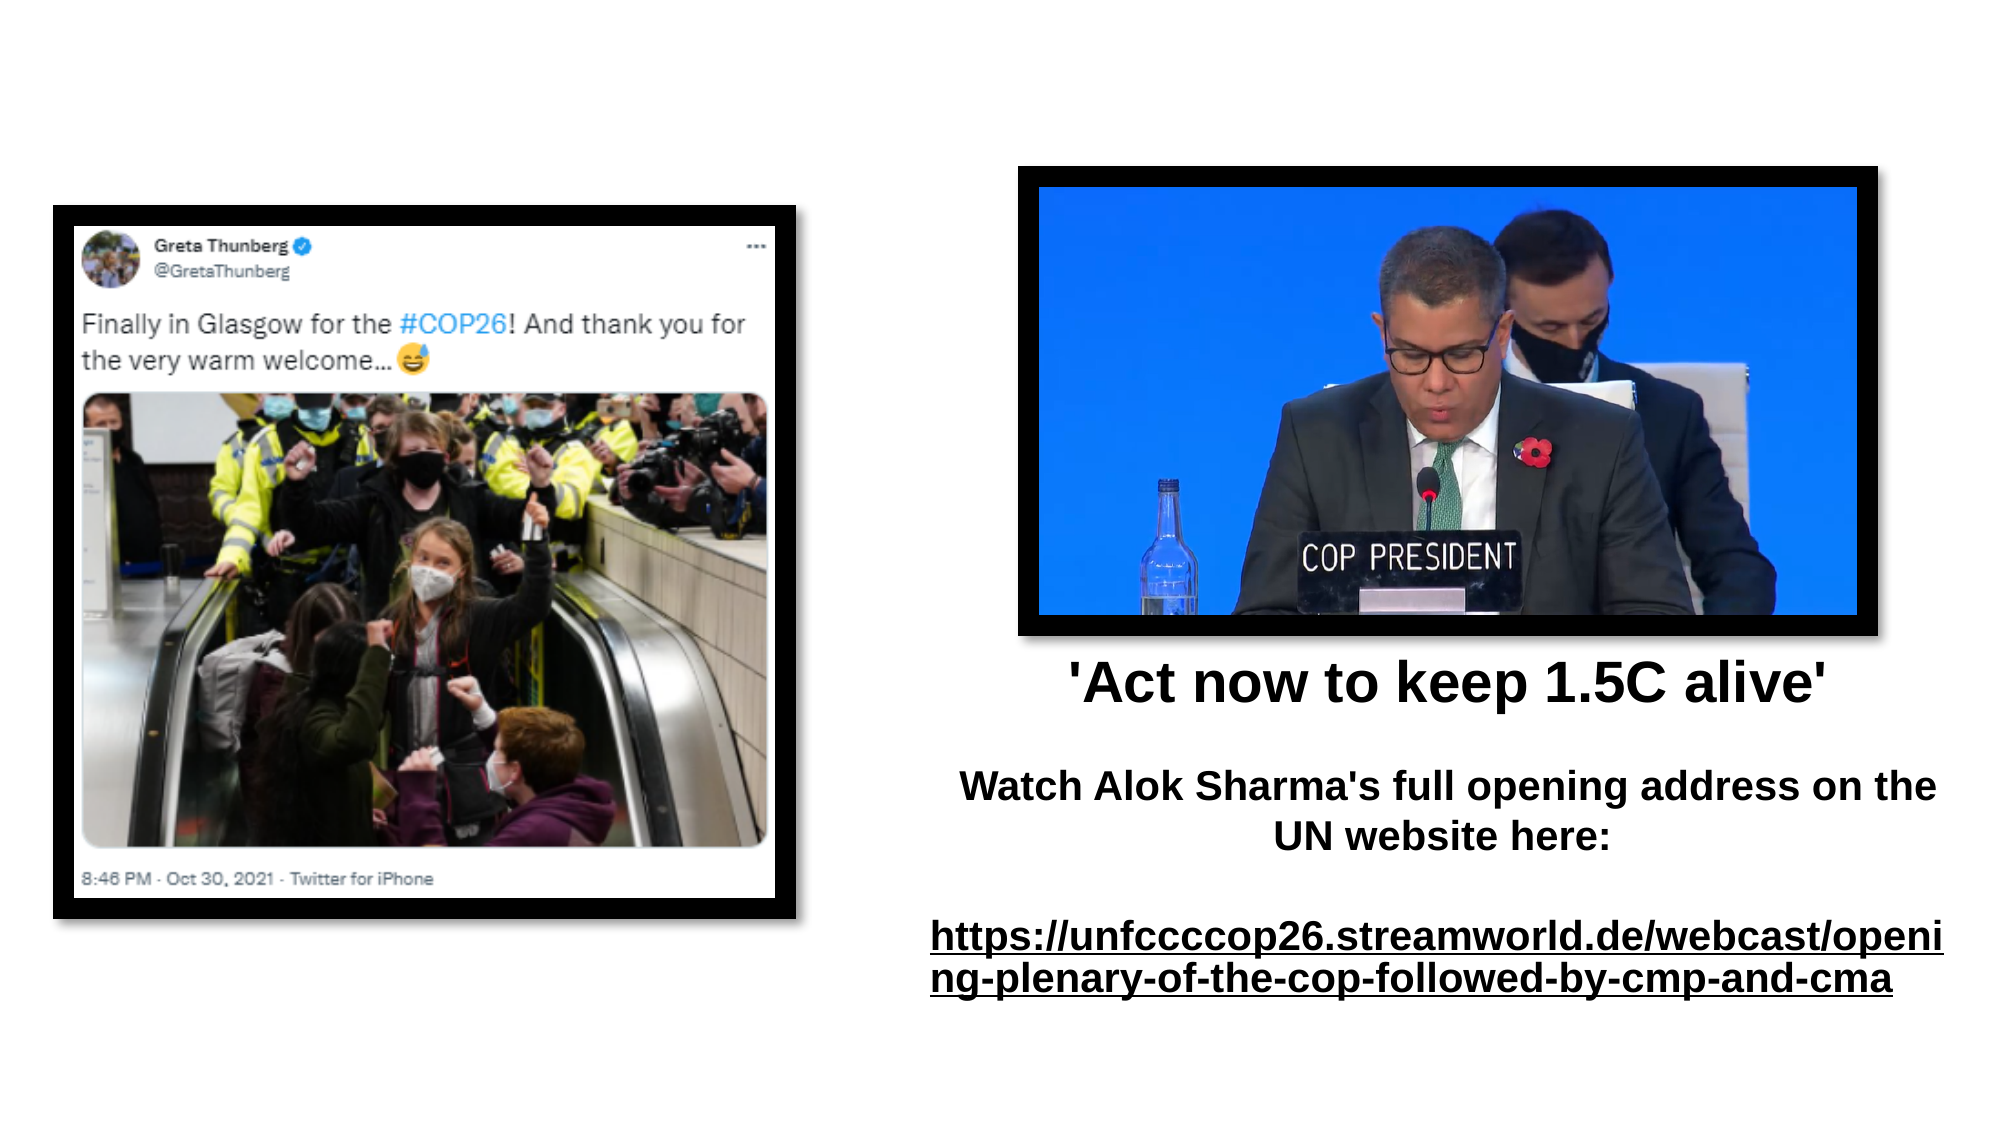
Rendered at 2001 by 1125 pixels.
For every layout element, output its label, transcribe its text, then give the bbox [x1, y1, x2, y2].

picture [1038, 186, 1858, 616]
picture [73, 225, 776, 899]
text_box 'Act now to keep 1.5C alive' Watch Alok Sharma's full opening address on the UN website here: https://unfccccop26.streamworld.de/webcast/opening-plenary-of-the-cop-followed-by-cmp-and-cma [914, 636, 1983, 1007]
